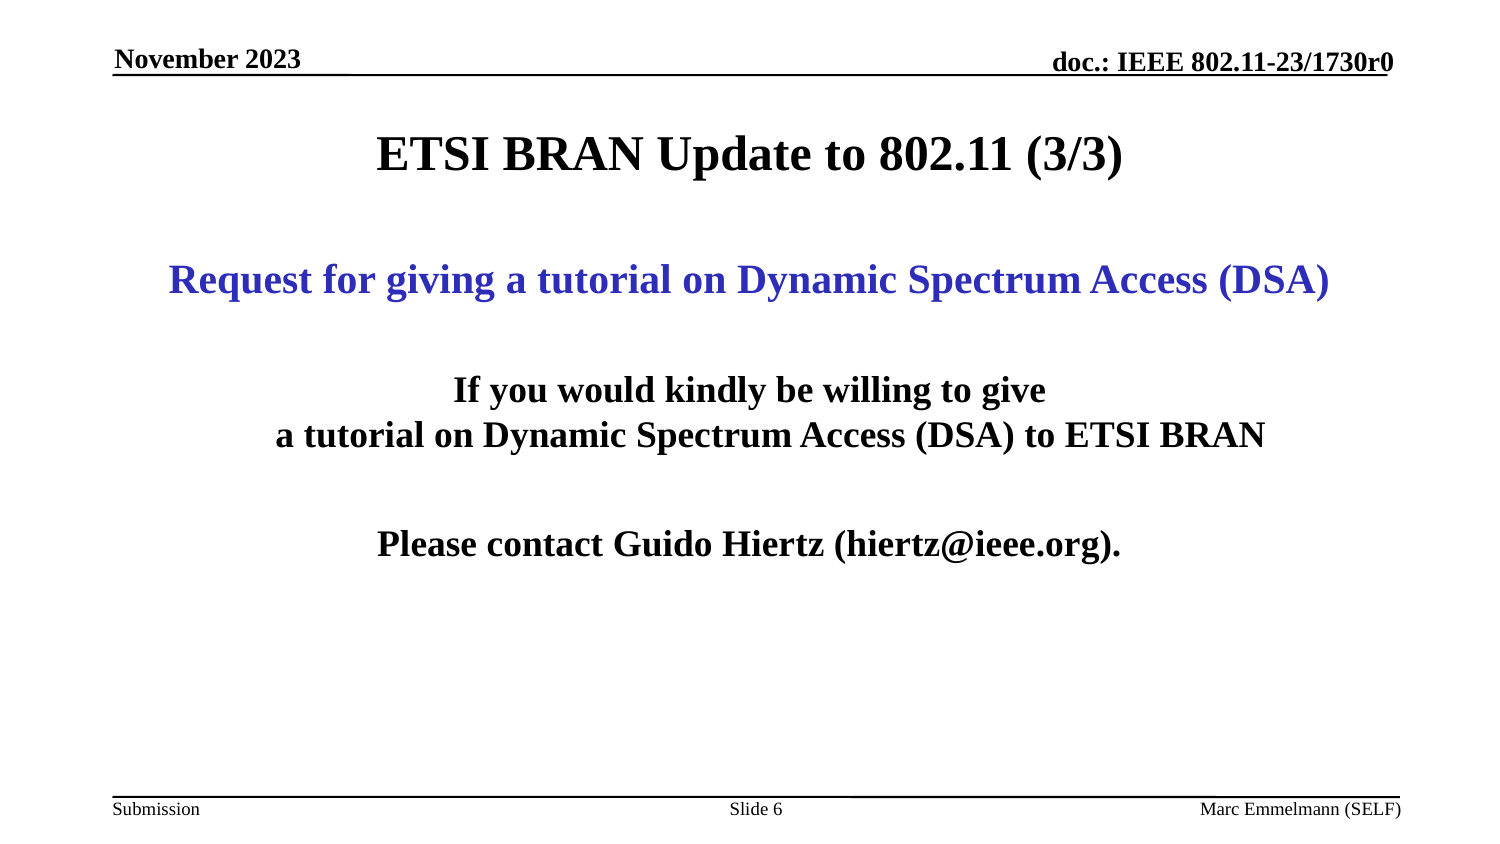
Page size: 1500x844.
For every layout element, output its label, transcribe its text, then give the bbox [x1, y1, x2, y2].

list Request for giving a tutorial on Dynamic Spectrum Access (DSA) If you would kindly be willing to give a tutorial on Dynamic Spectrum Access (DSA) to ETSI BRAN Please contact Guido Hiertz (hiertz@ieee.org). [112, 243, 1388, 751]
slide_number Slide 6 [712, 796, 800, 842]
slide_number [114, 40, 423, 75]
title ETSI BRAN Update to 802.11 (3/3) [112, 84, 1388, 216]
footer Marc Emmelmann (SELF) [878, 796, 1402, 820]
